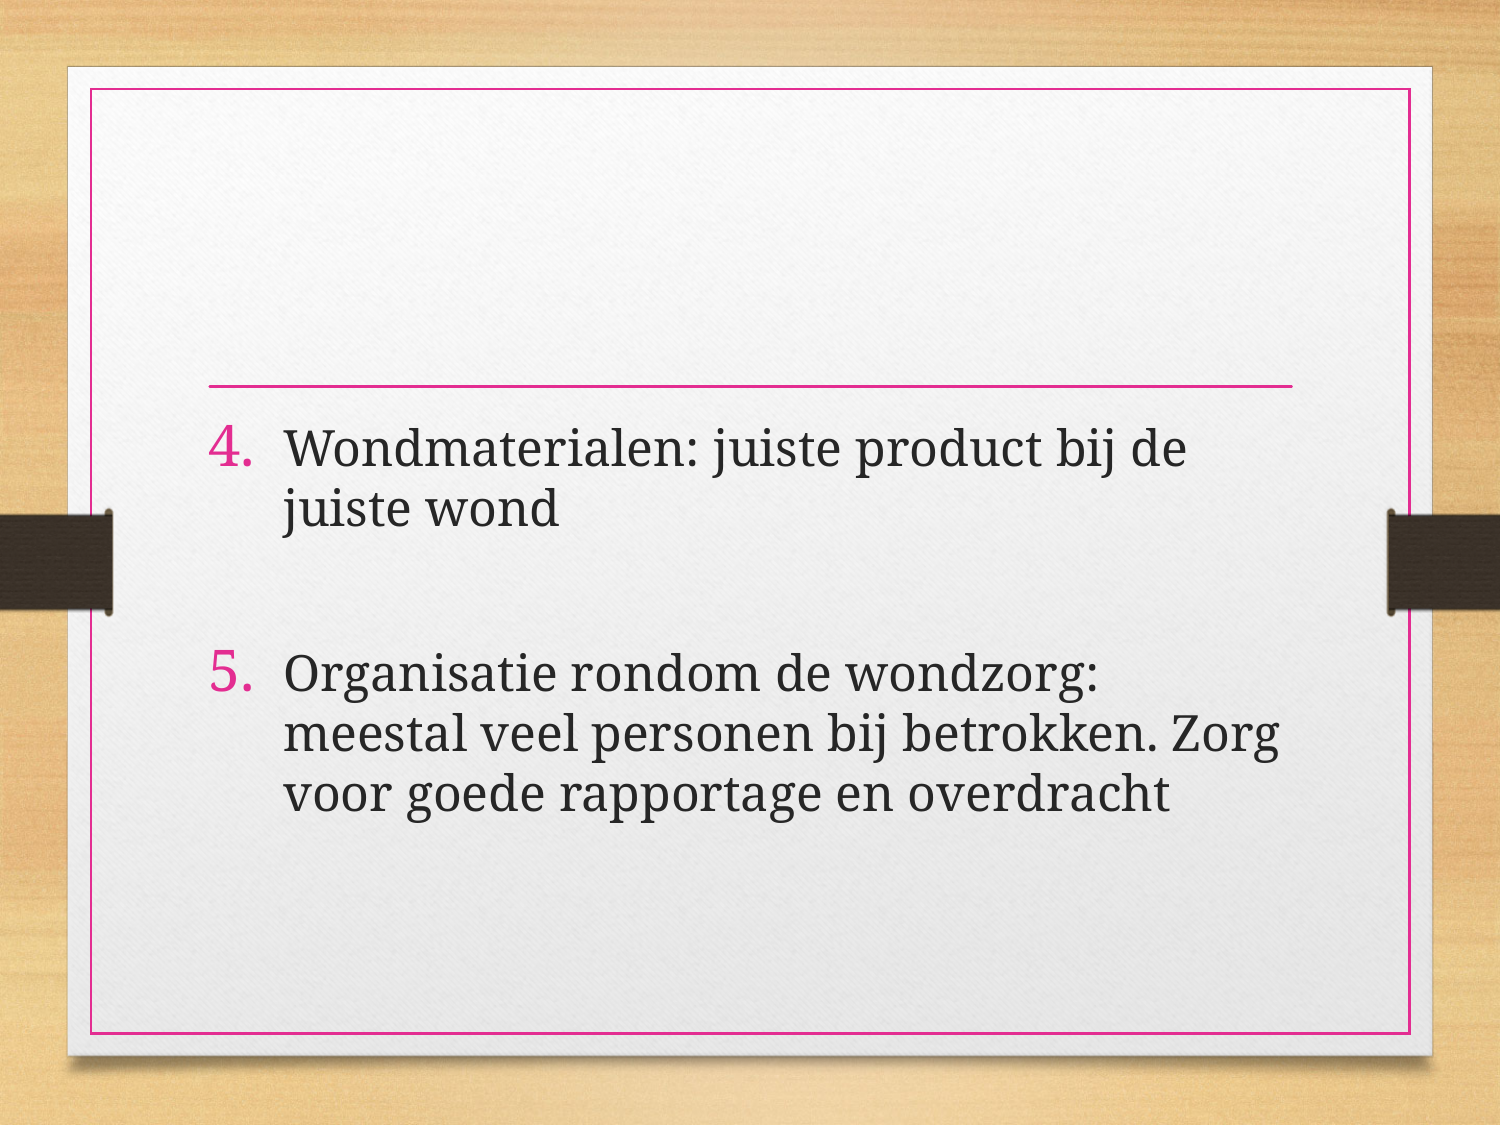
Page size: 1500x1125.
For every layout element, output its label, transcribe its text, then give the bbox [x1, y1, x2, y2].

list Wondmaterialen: juiste product bij de juiste wond Organisatie rondom de wondzorg: meestal veel personen bij betrokken. Zorg voor goede rapportage en overdracht [193, 408, 1309, 974]
picture [0, 0, 1500, 1125]
